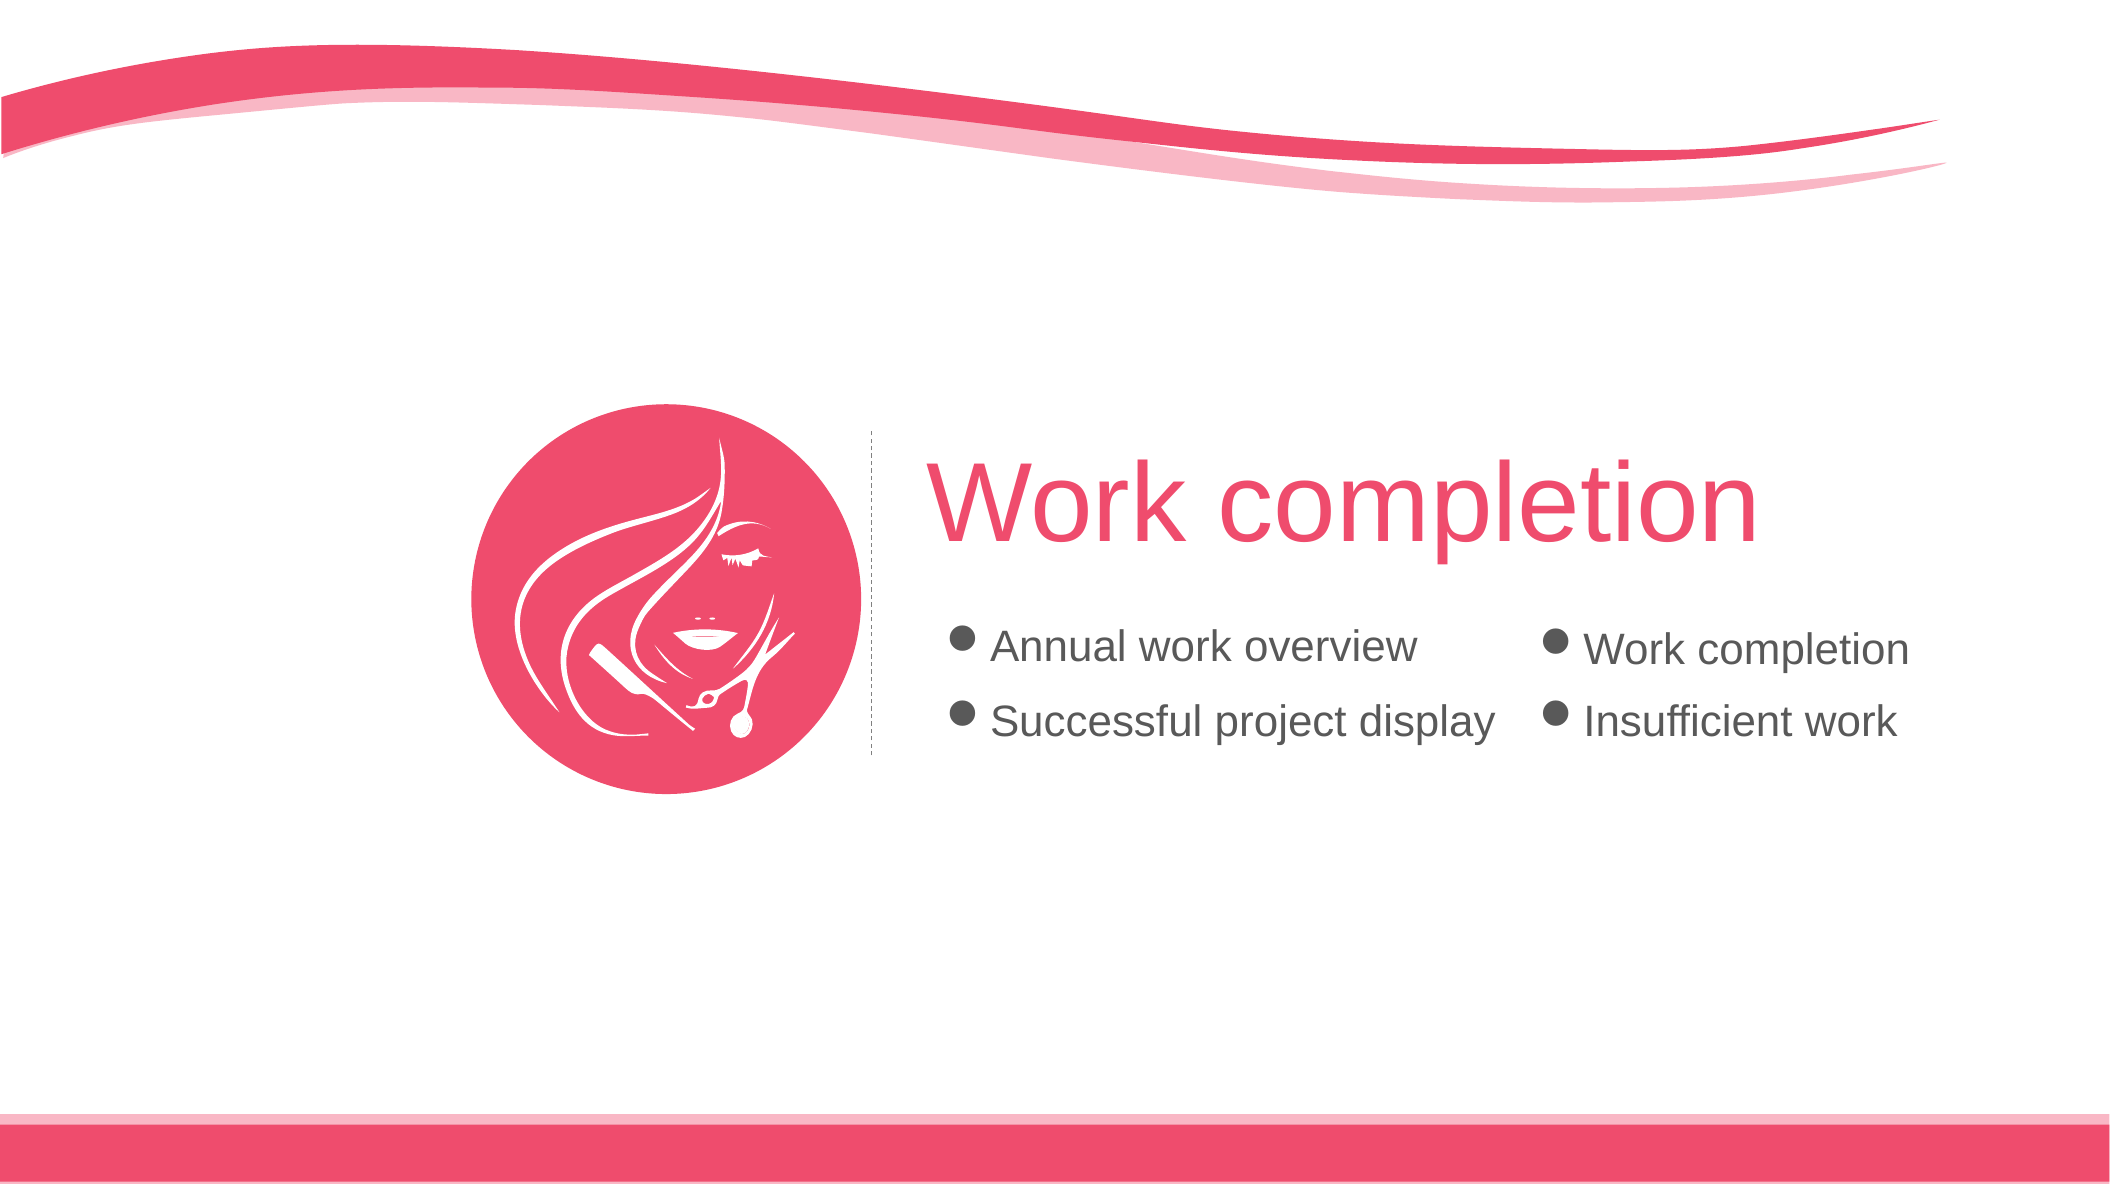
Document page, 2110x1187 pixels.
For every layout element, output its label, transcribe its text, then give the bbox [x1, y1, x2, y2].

text_box Work completion [1539, 620, 1976, 674]
text_box Successful project display [946, 692, 1504, 746]
text_box Annual work overview [946, 617, 1433, 671]
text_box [471, 404, 862, 795]
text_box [1, 40, 1947, 204]
text_box [0, 1114, 2110, 1124]
text_box [0, 1124, 2110, 1182]
text_box Work completion [911, 421, 1807, 572]
text_box Insufficient work [1539, 692, 2012, 746]
